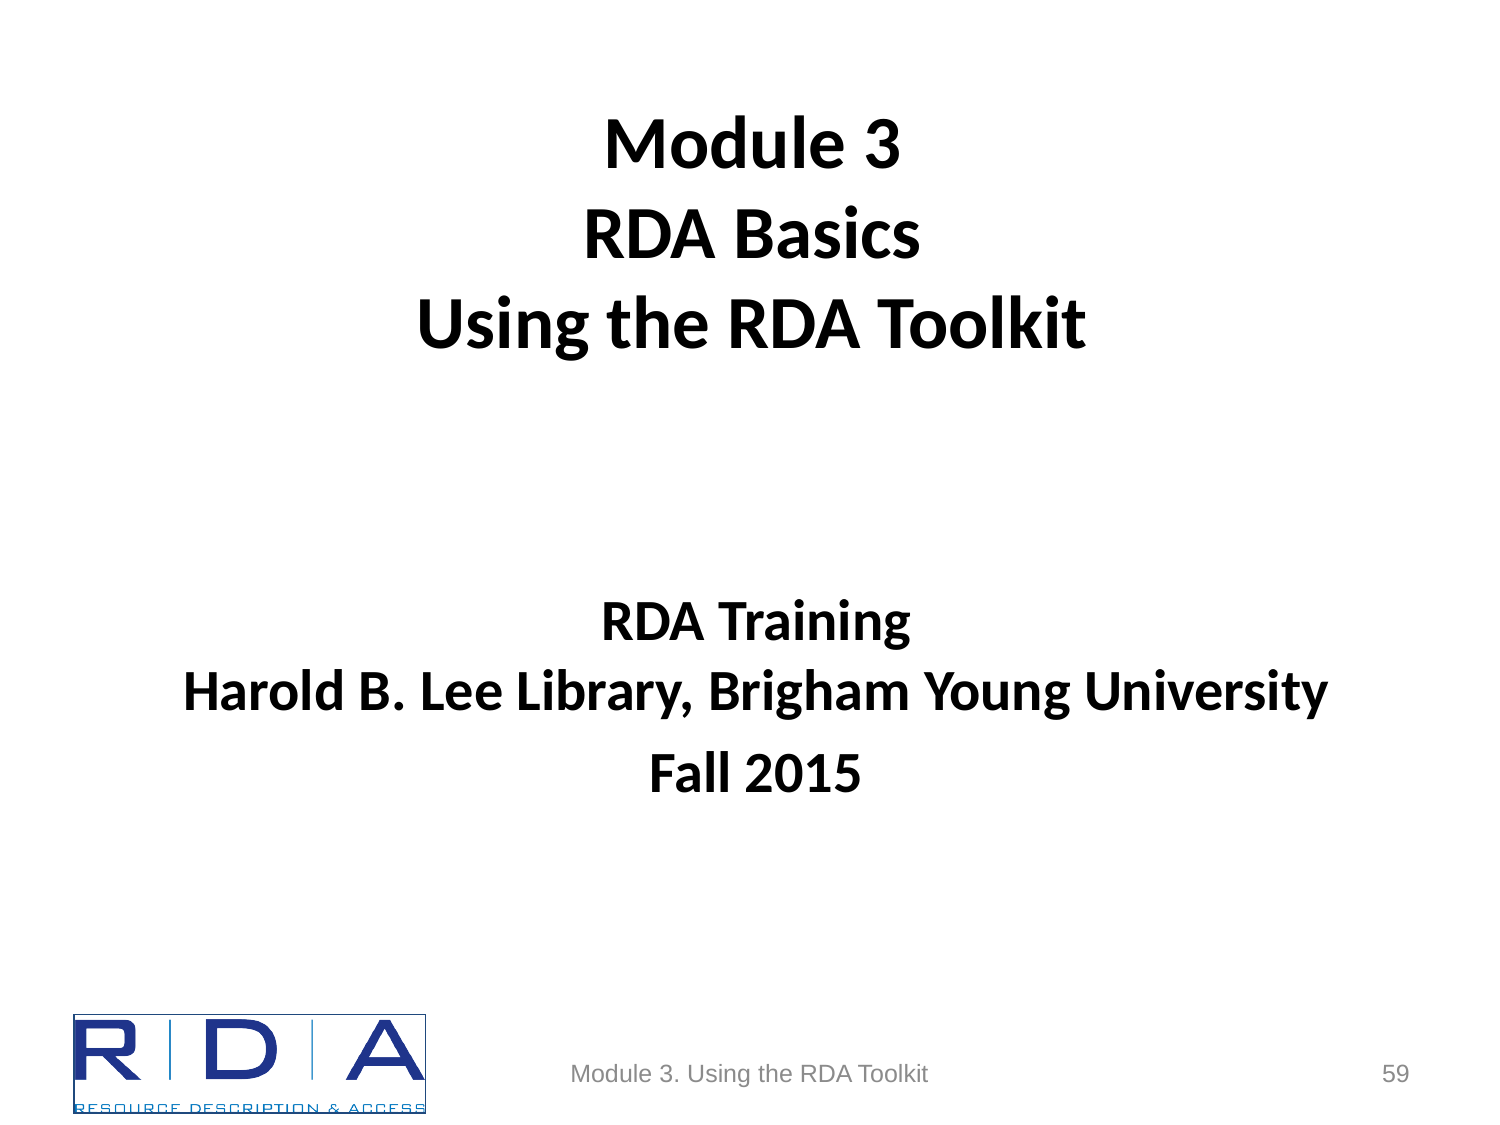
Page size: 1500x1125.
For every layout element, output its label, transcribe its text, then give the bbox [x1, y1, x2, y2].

text_box RDA Training Harold B. Lee Library, Brigham Young University Fall 2015 [99, 575, 1413, 900]
text_box Module 3 RDA Basics Using the RDA Toolkit [115, 137, 1391, 379]
picture [75, 1015, 425, 1112]
slide_number 59 [1074, 1042, 1425, 1103]
footer Module 3. Using the RDA Toolkit [512, 1042, 988, 1103]
